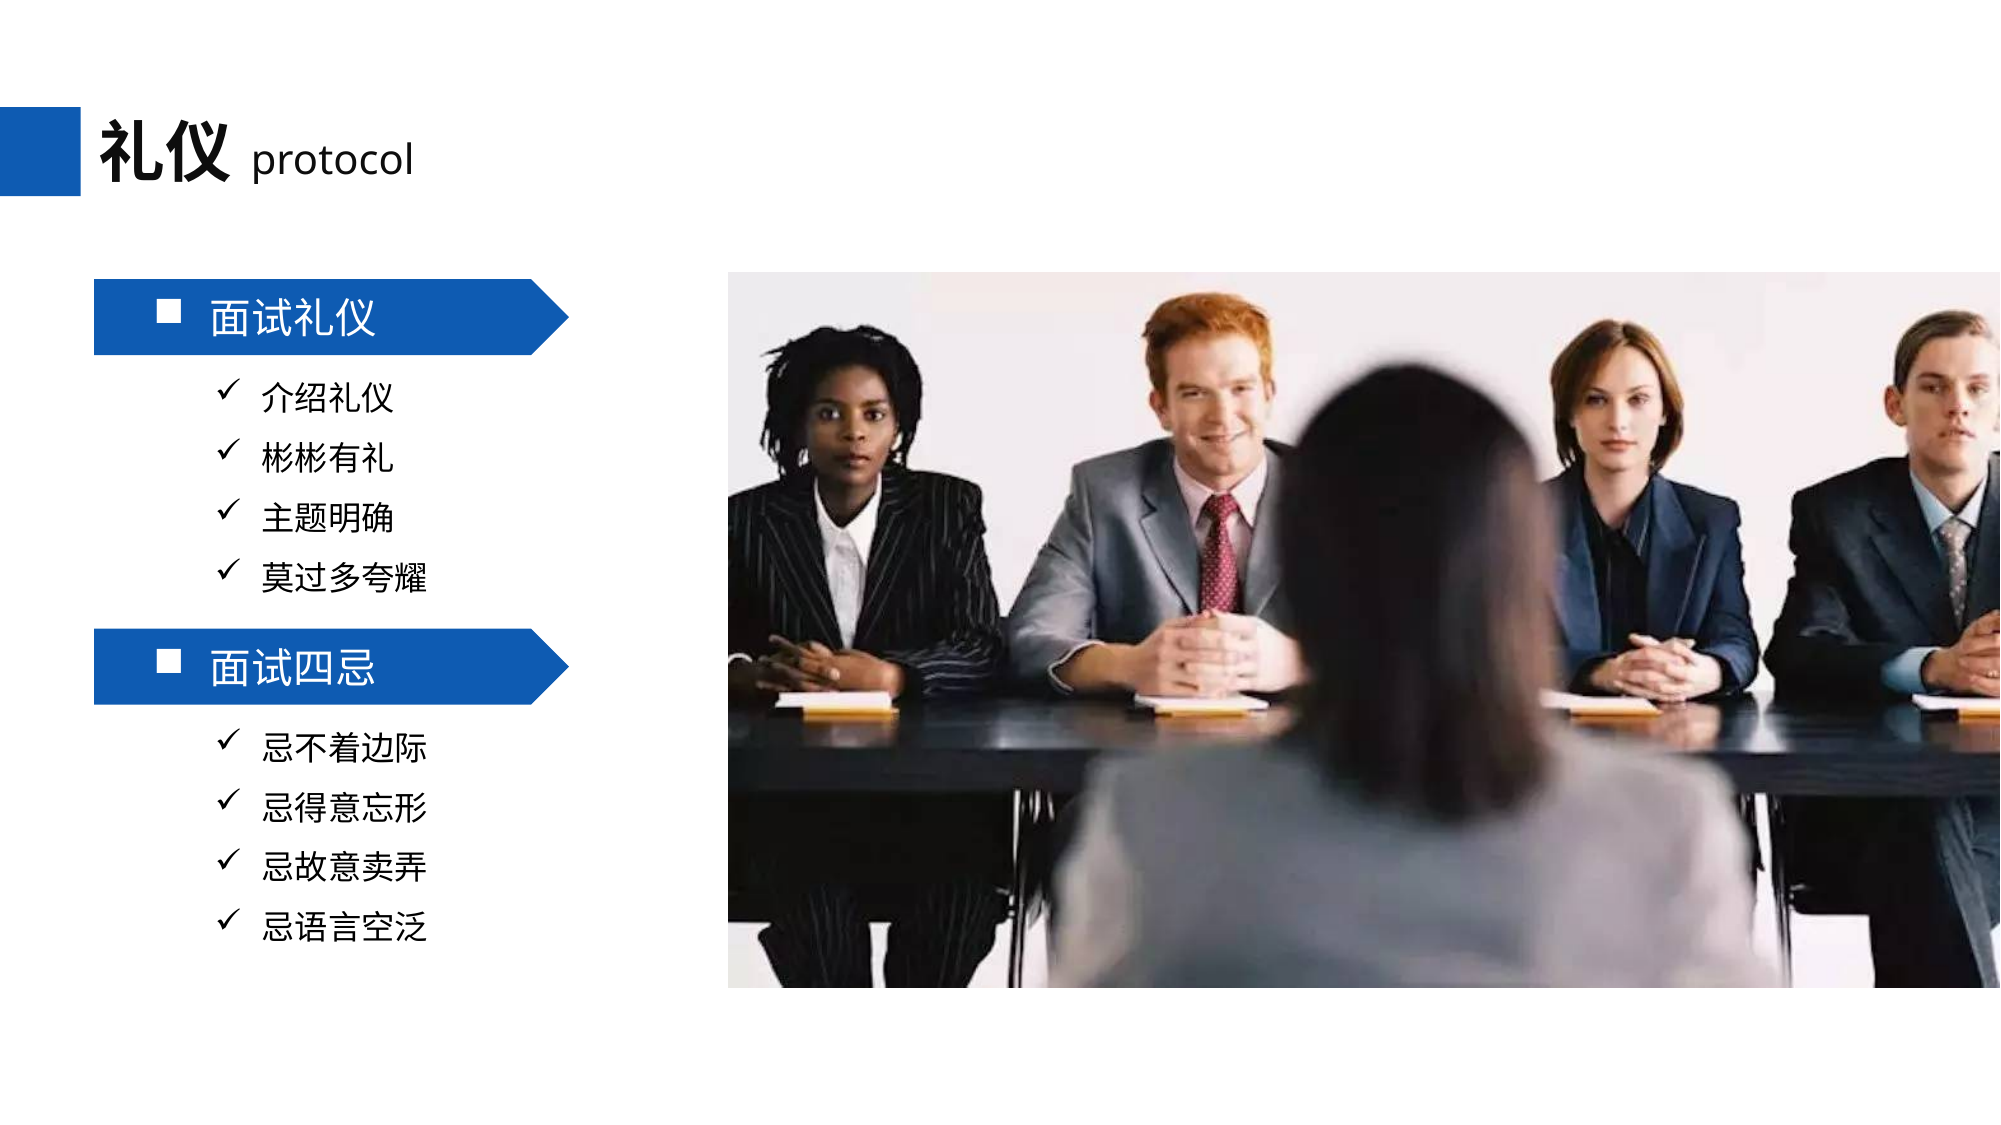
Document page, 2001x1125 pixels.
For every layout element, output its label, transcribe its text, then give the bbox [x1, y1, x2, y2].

picture [728, 272, 2000, 988]
text_box 忌不着边际 忌得意忘形 忌故意卖弄 忌语言空泛 [199, 699, 563, 954]
text_box 面试四忌 [138, 634, 392, 700]
text_box [92, 627, 571, 706]
text_box [92, 278, 571, 357]
text_box 介绍礼仪 彬彬有礼 主题明确 莫过多夸耀 [199, 349, 620, 604]
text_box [0, 102, 430, 199]
text_box 面试礼仪 [138, 284, 392, 350]
